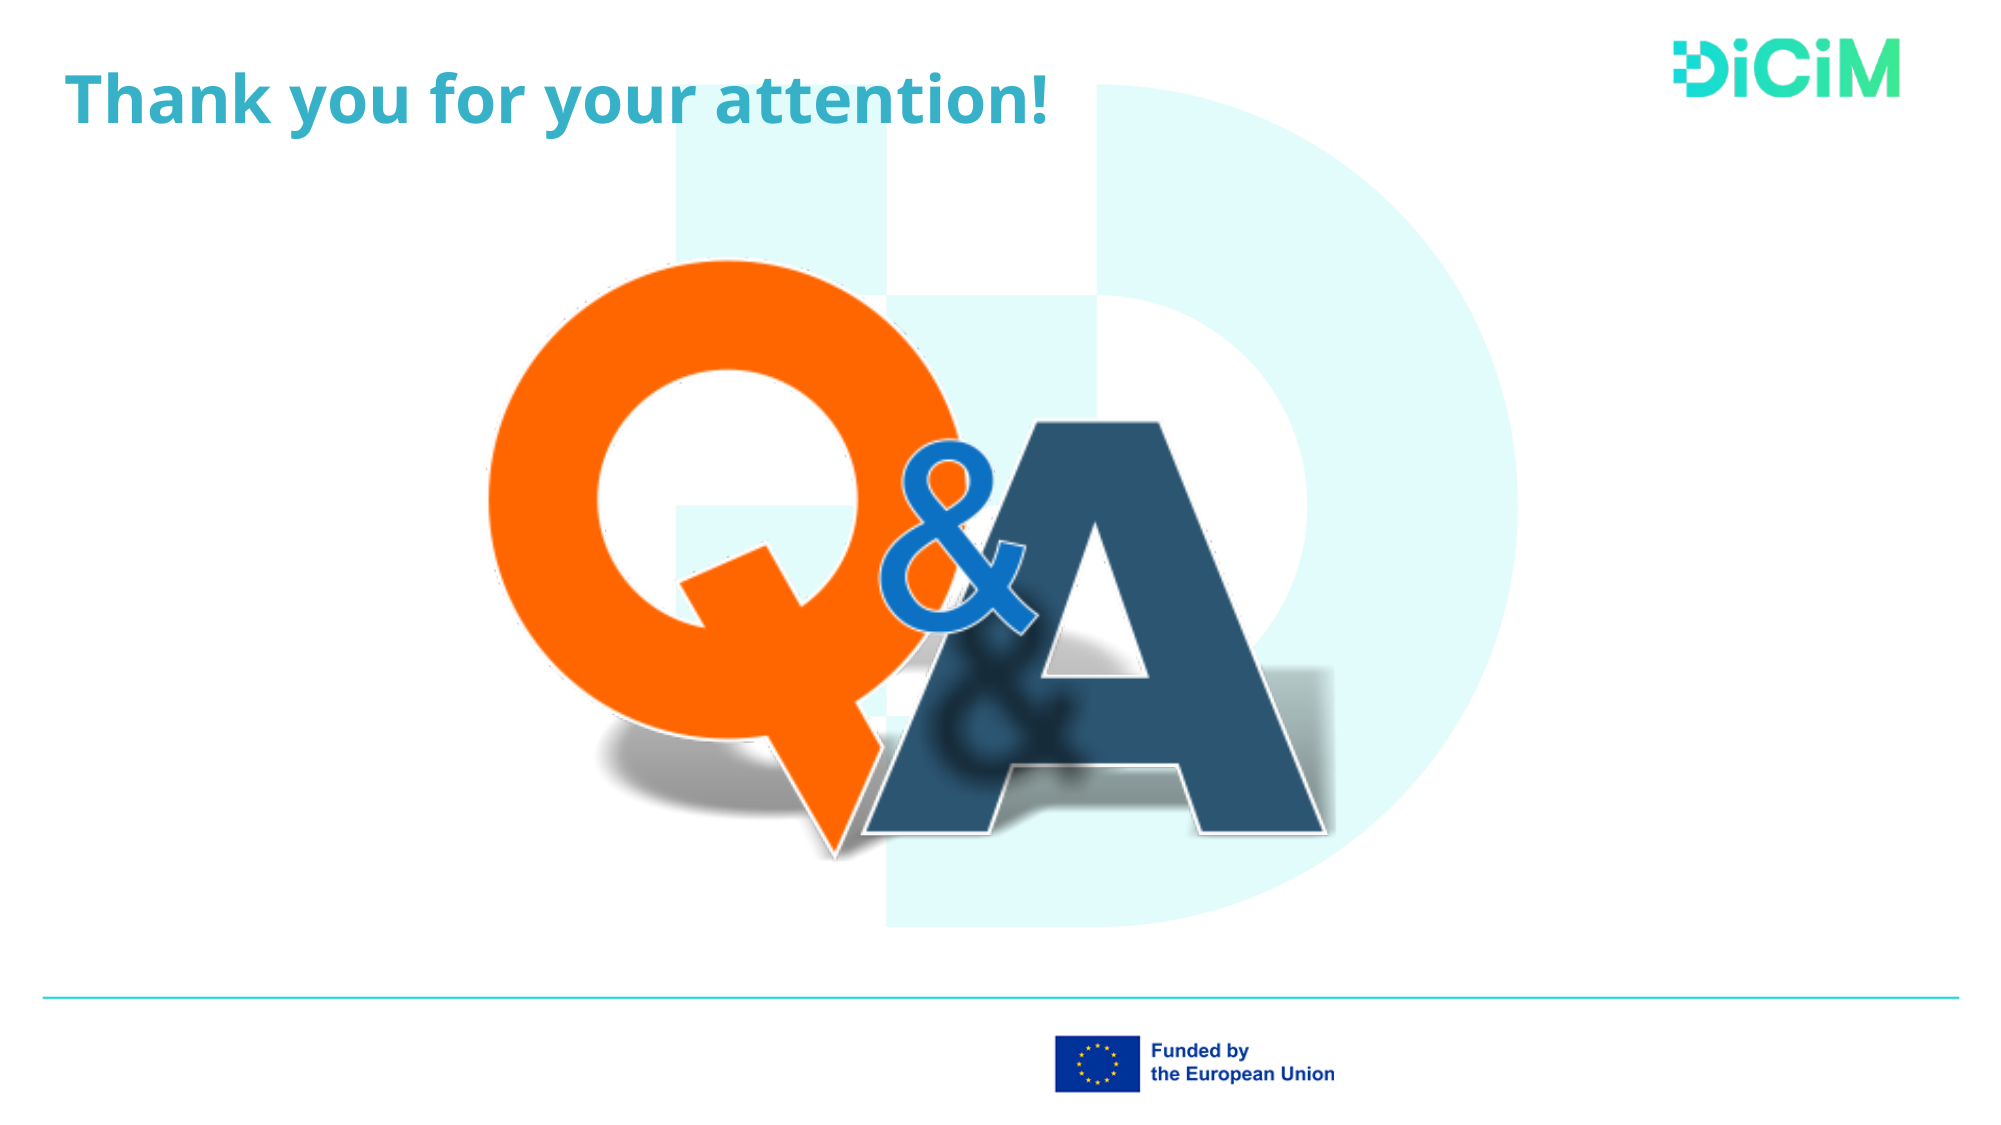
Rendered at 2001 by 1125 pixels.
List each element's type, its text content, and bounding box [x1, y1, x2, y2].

picture [0, 0, 2001, 1125]
title Thank you for your attention! [49, 45, 1775, 158]
